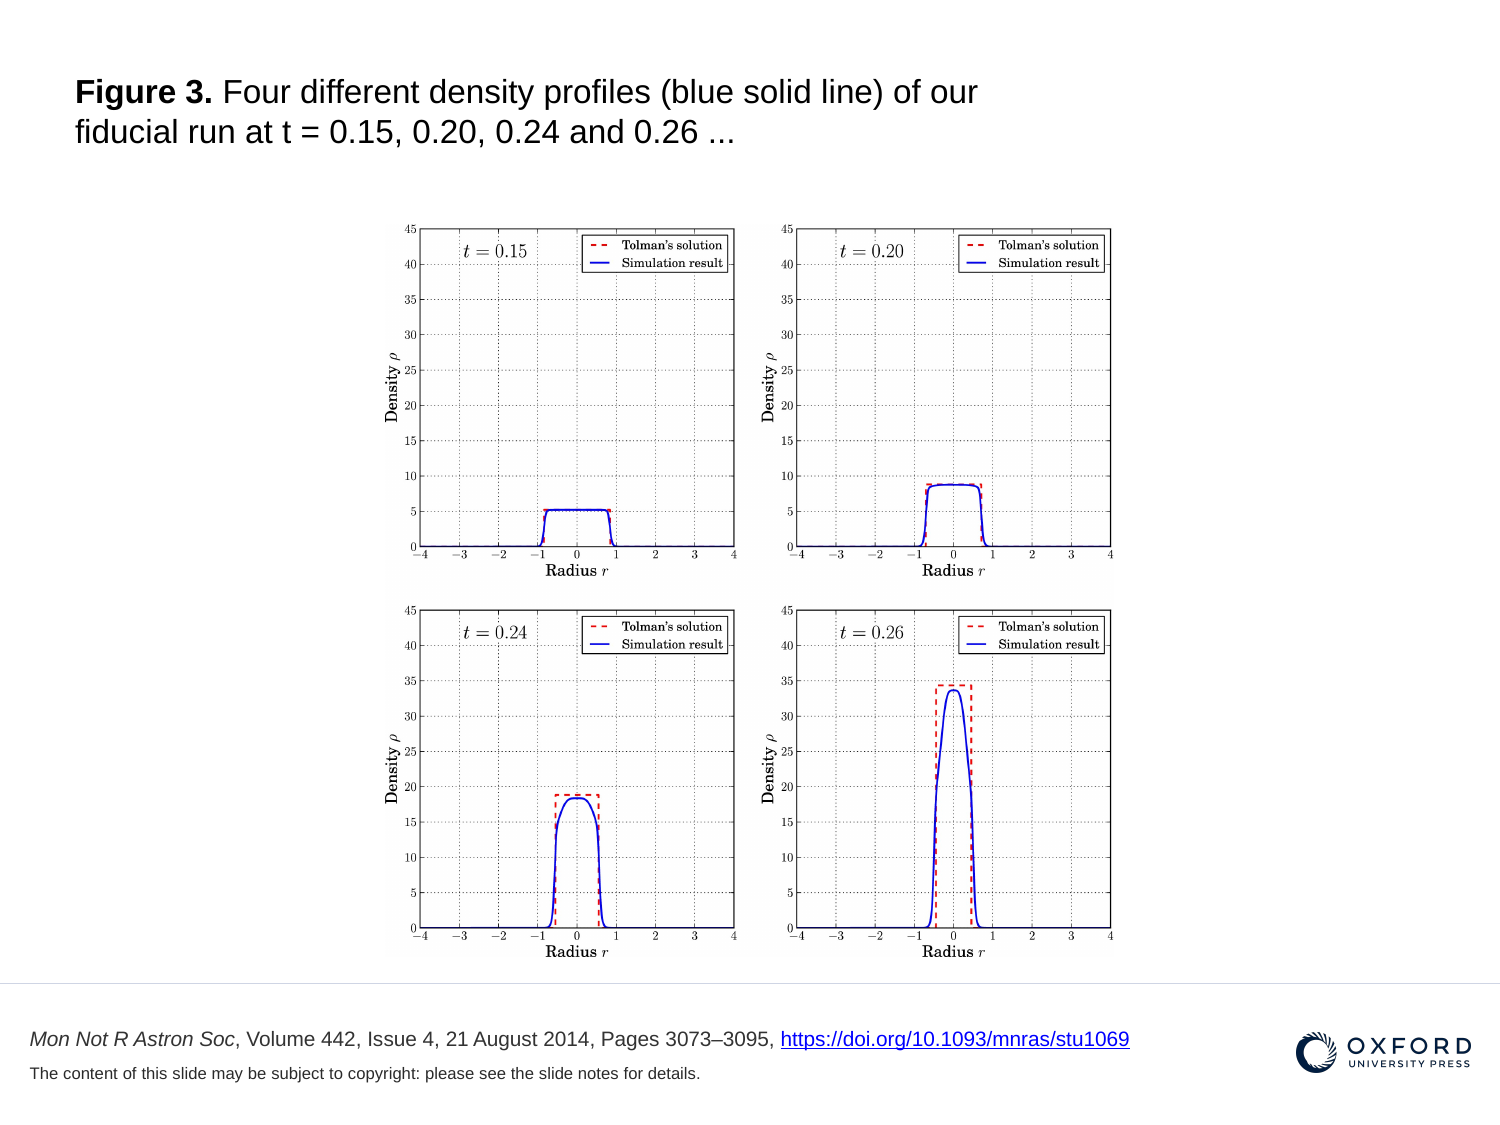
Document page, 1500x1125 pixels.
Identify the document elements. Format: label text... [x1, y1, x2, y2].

picture [1296, 1032, 1471, 1073]
footer Mon Not R Astron Soc, Volume 442, Issue 4, 21 August 2014, Pages 3073–3095, https://doi.org/10.1093/mnras/stu1069 The content of this slide may be subject to copyright: please see the slide notes for details. [0, 983, 1260, 1125]
picture [385, 224, 1114, 957]
title Figure 3. Four different density profiles (blue solid line) of our fiducial run at t = 0.15, 0.20, 0.24 and 0.26 ... [75, 69, 1078, 171]
